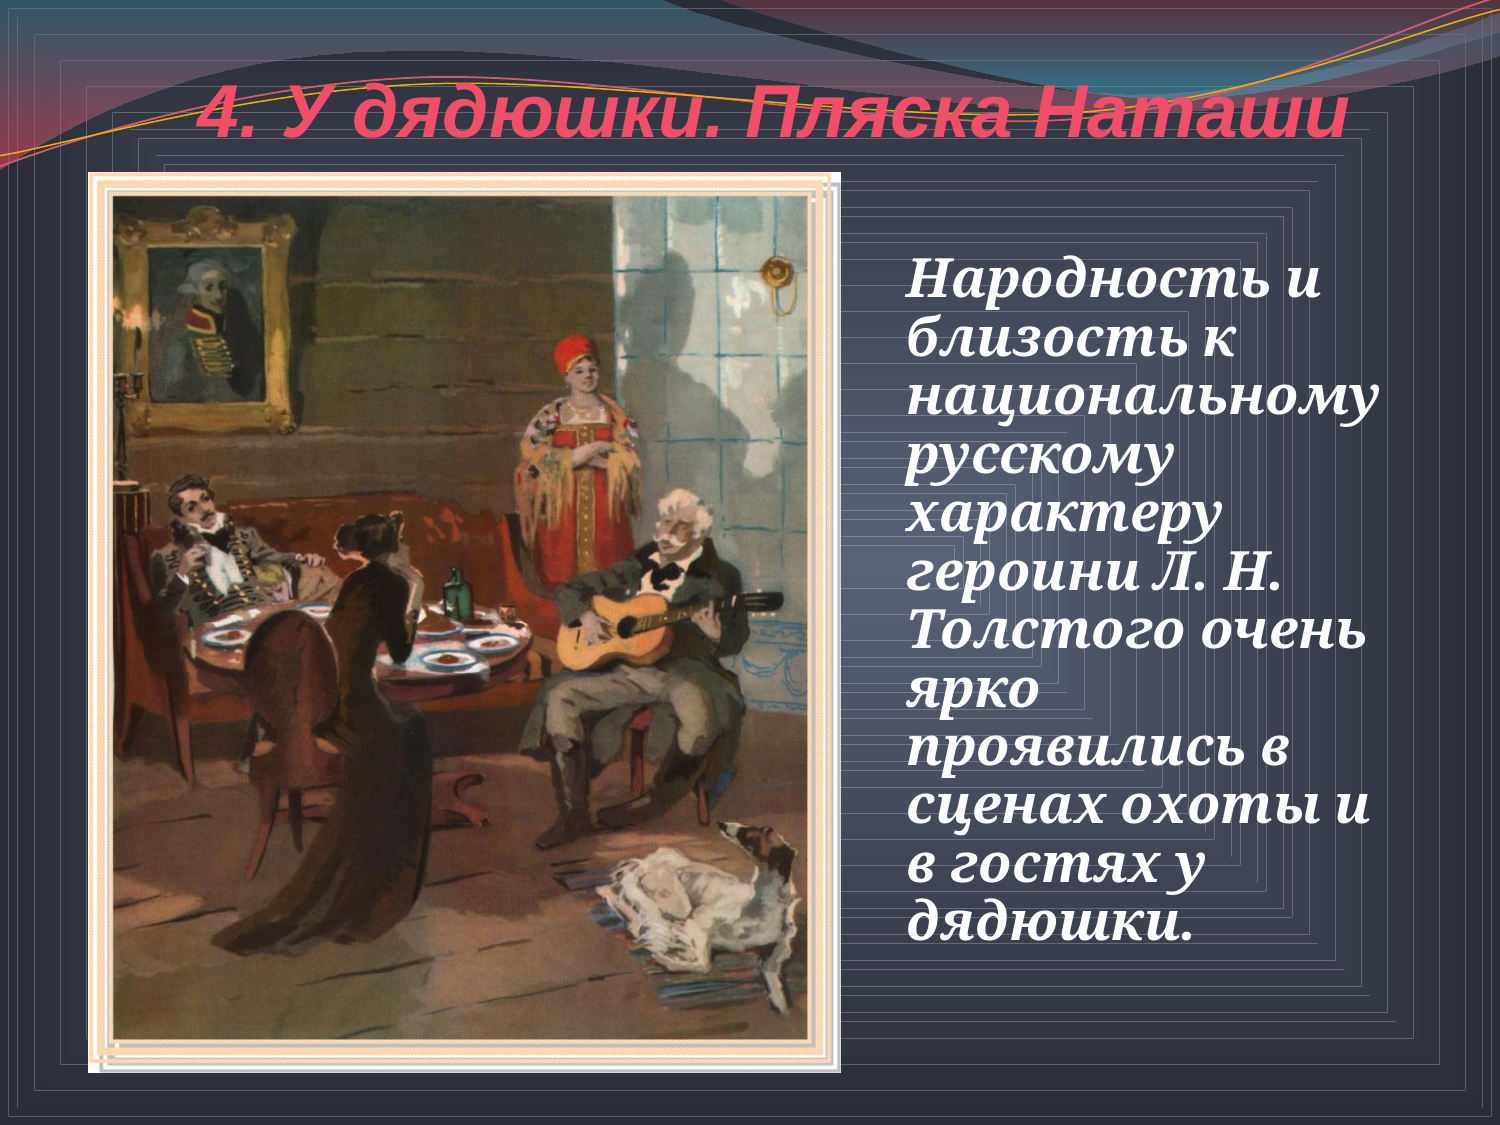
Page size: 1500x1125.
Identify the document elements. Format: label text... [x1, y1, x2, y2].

subtitle Народность и близость к национальному русскому характеру героини Л. Н. Толстого очень ярко проявились в сценах охоты и в гостях у дядюшки. [891, 243, 1400, 926]
text_box 4. У дядюшки. Пляска Наташи [183, 54, 1388, 160]
picture [88, 172, 841, 1073]
